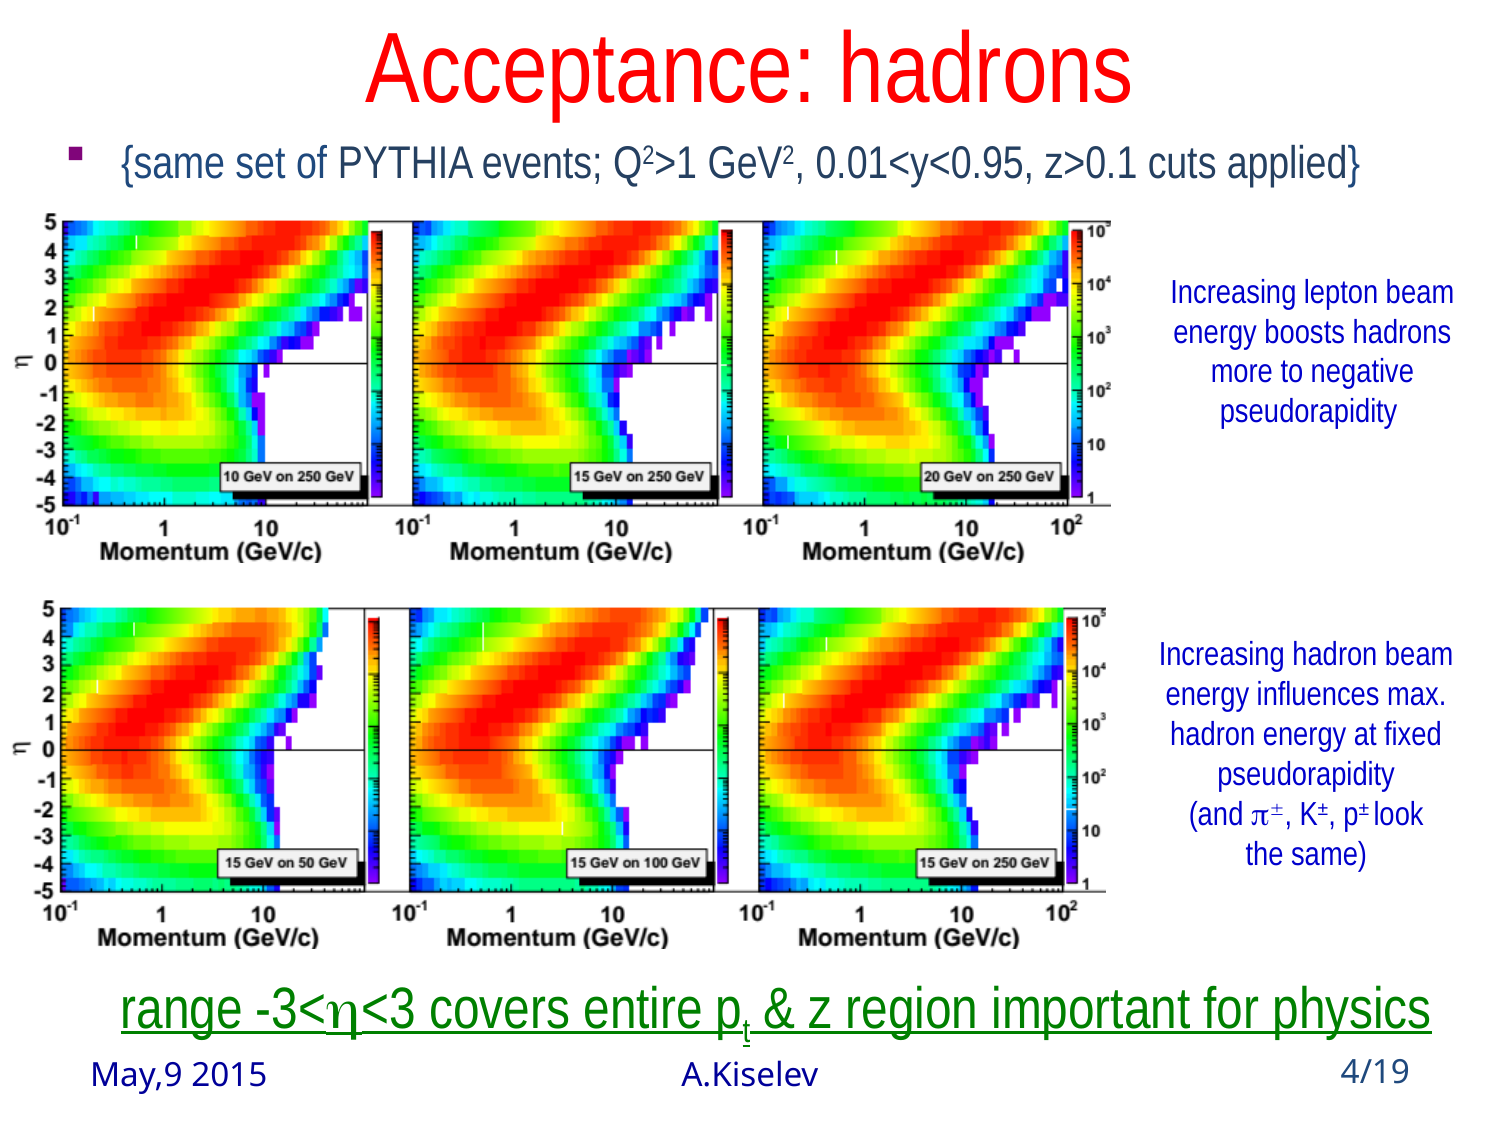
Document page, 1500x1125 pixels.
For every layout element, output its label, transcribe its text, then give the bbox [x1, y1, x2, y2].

text_box range -3<h<3 covers entire pt & z region important for physics [105, 962, 1500, 1057]
text_box Increasing hadron beam energy influences max. hadron energy at fixed pseudorapidity (and p±, K±, p± look the same) [1137, 624, 1475, 880]
footer A.Kiselev [512, 1057, 988, 1103]
text_box {same set of PYTHIA events; Q2>1 GeV2, 0.01<y<0.95, z>0.1 cuts applied} [49, 125, 1475, 225]
picture [2, 212, 1112, 563]
title Acceptance: hadrons [0, 0, 1500, 125]
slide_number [75, 1042, 425, 1103]
slide_number 4/19 [1074, 1057, 1425, 1103]
text_box Increasing lepton beam energy boosts hadrons more to negative pseudorapidity [1149, 262, 1475, 437]
picture [0, 599, 1107, 950]
